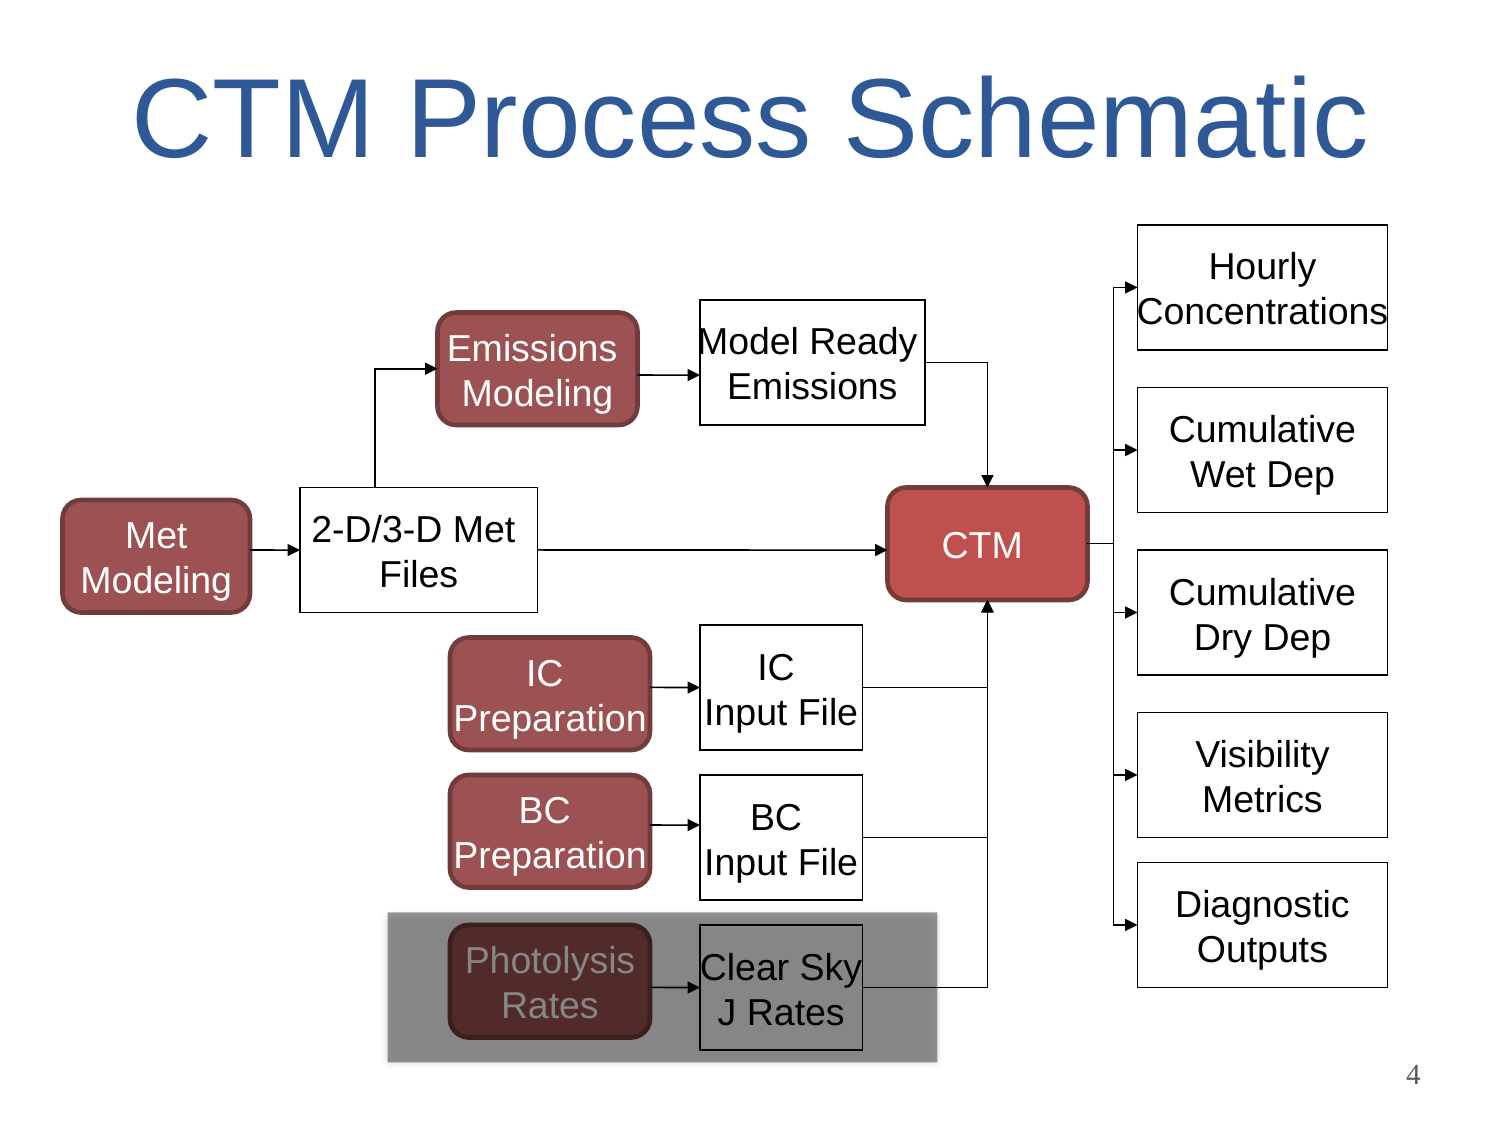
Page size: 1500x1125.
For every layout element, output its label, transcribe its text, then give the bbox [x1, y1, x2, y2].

slide_number 4 [1401, 1042, 1494, 1103]
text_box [62, 224, 1388, 1051]
title CTM Process Schematic [112, 50, 1388, 188]
text_box [387, 1059, 938, 1063]
